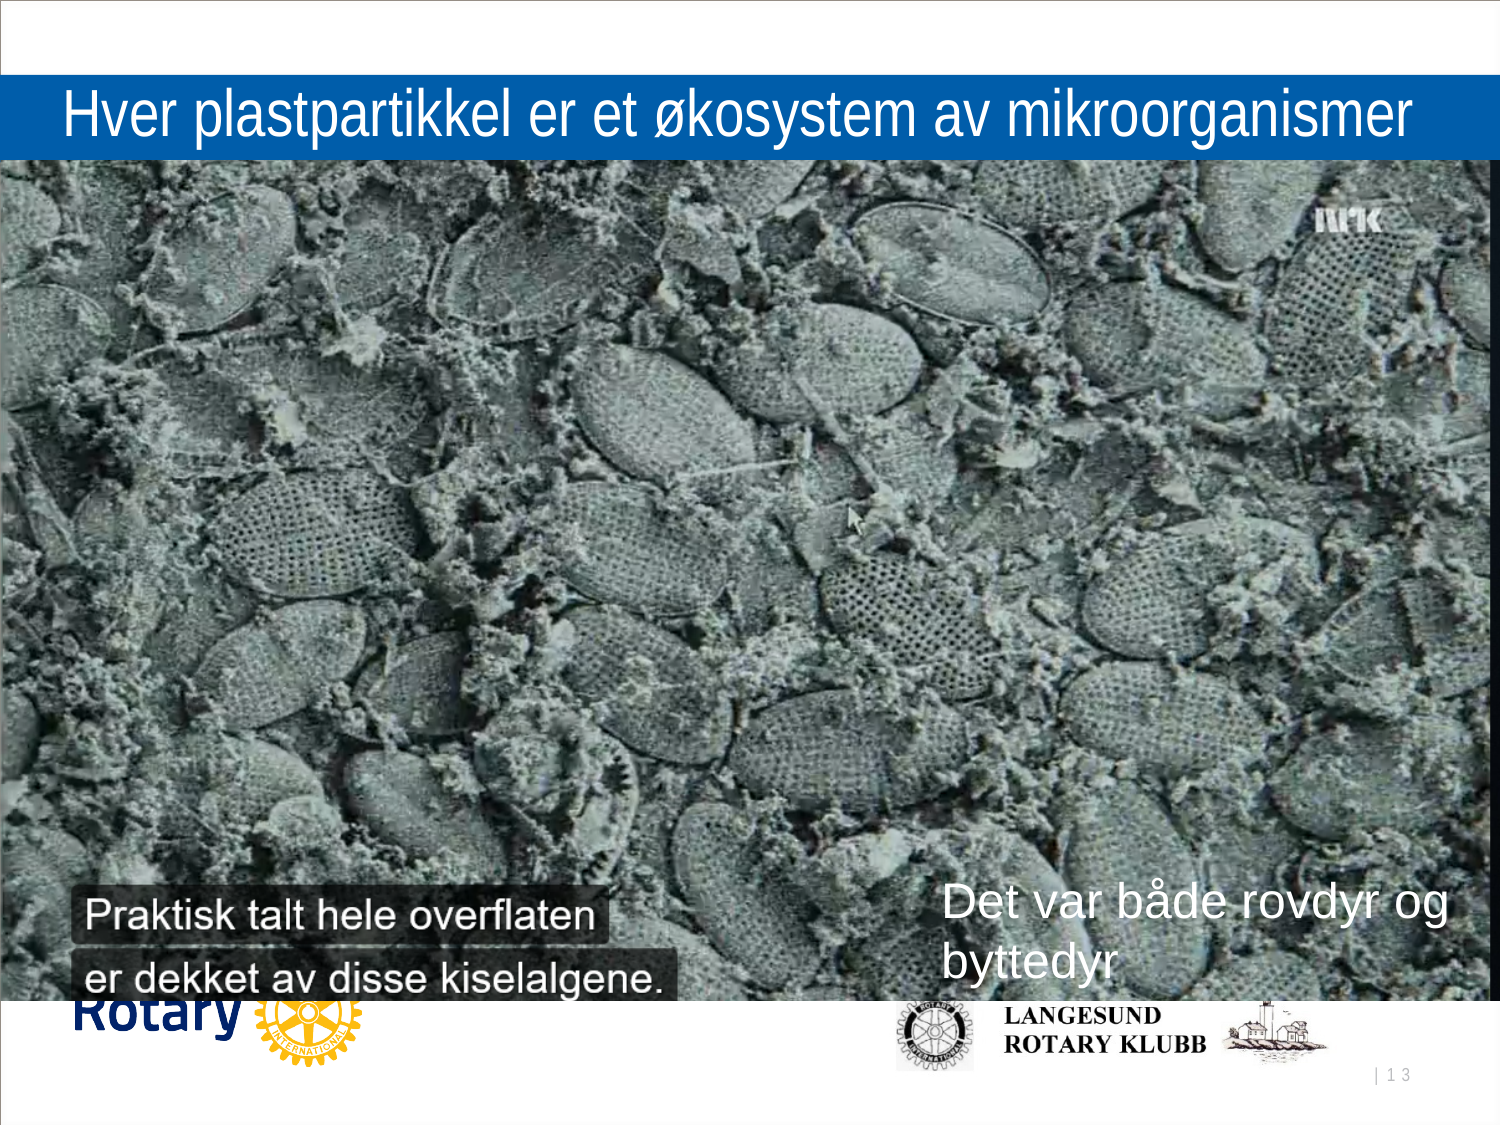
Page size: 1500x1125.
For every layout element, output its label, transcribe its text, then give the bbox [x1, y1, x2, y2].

title Hver plastpartikkel er et økosystem av mikroorganismer [62, 66, 1500, 154]
picture [0, 160, 1500, 1108]
